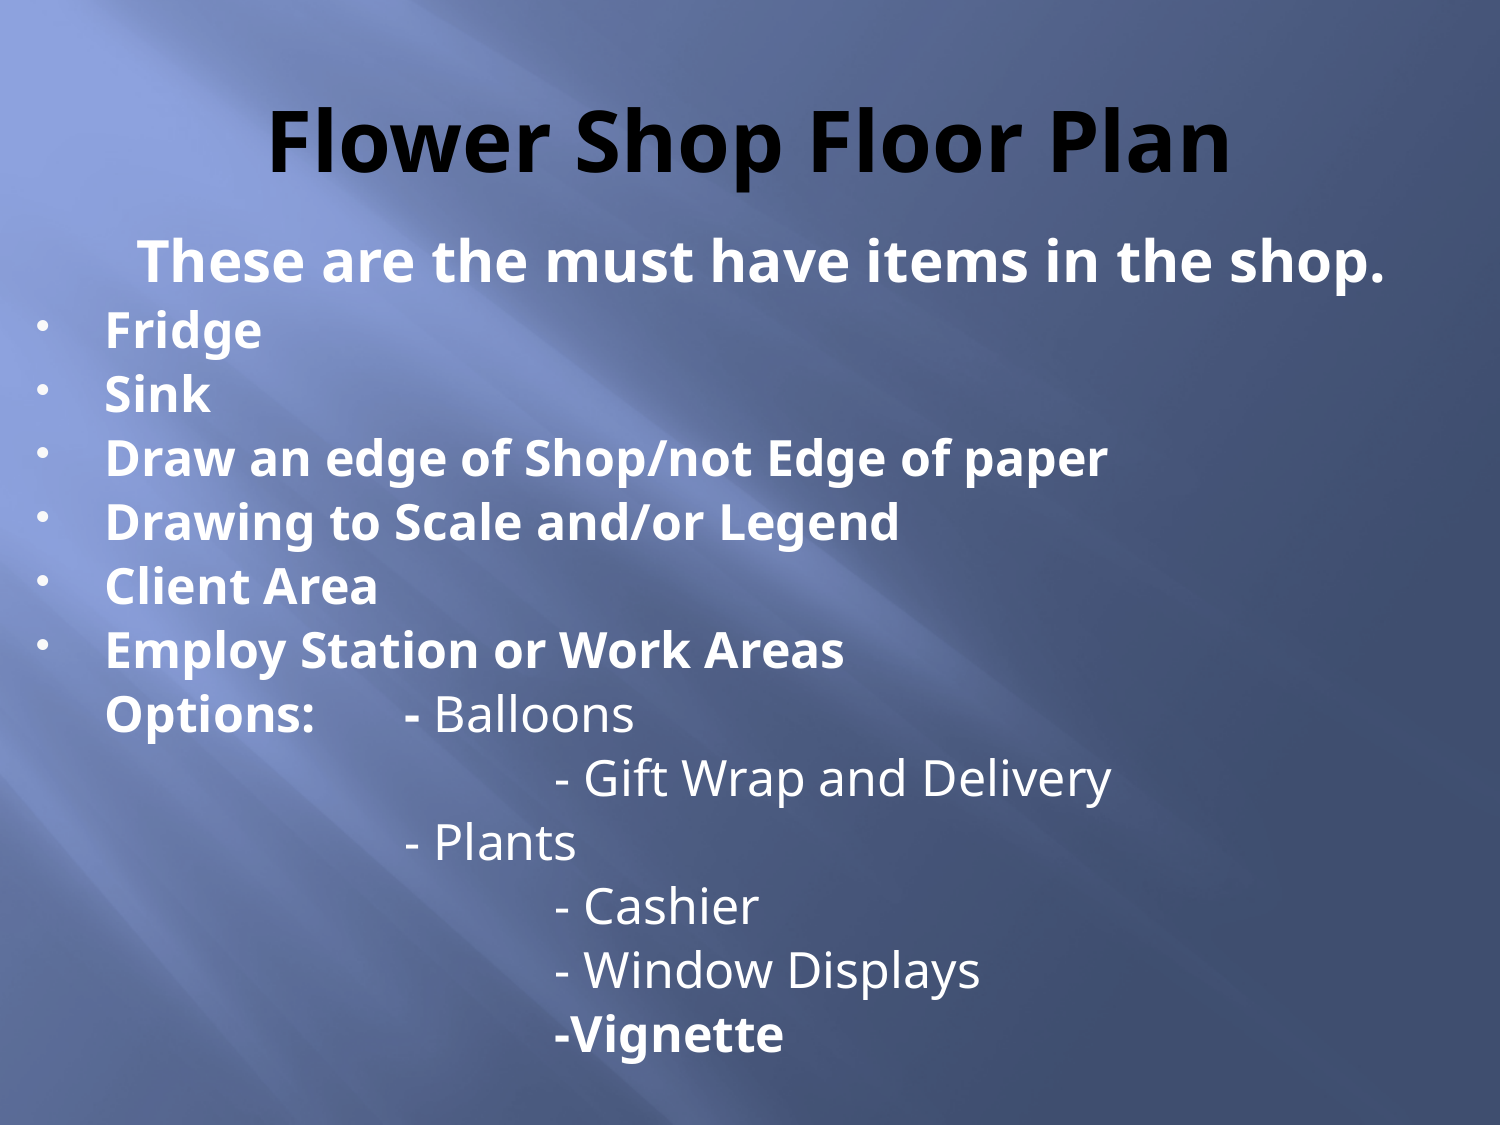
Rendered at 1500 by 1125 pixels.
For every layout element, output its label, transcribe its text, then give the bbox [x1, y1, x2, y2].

title Flower Shop Floor Plan [75, 45, 1425, 224]
list These are the must have items in the shop. Fridge Sink Draw an edge of Shop/not Edge of paper Drawing to Scale and/or Legend Client Area Employ Station or Work Areas Options: - Balloons - Gift Wrap and Delivery - Plants - Cashier - Window Displays -Vignette [0, 224, 1500, 1125]
